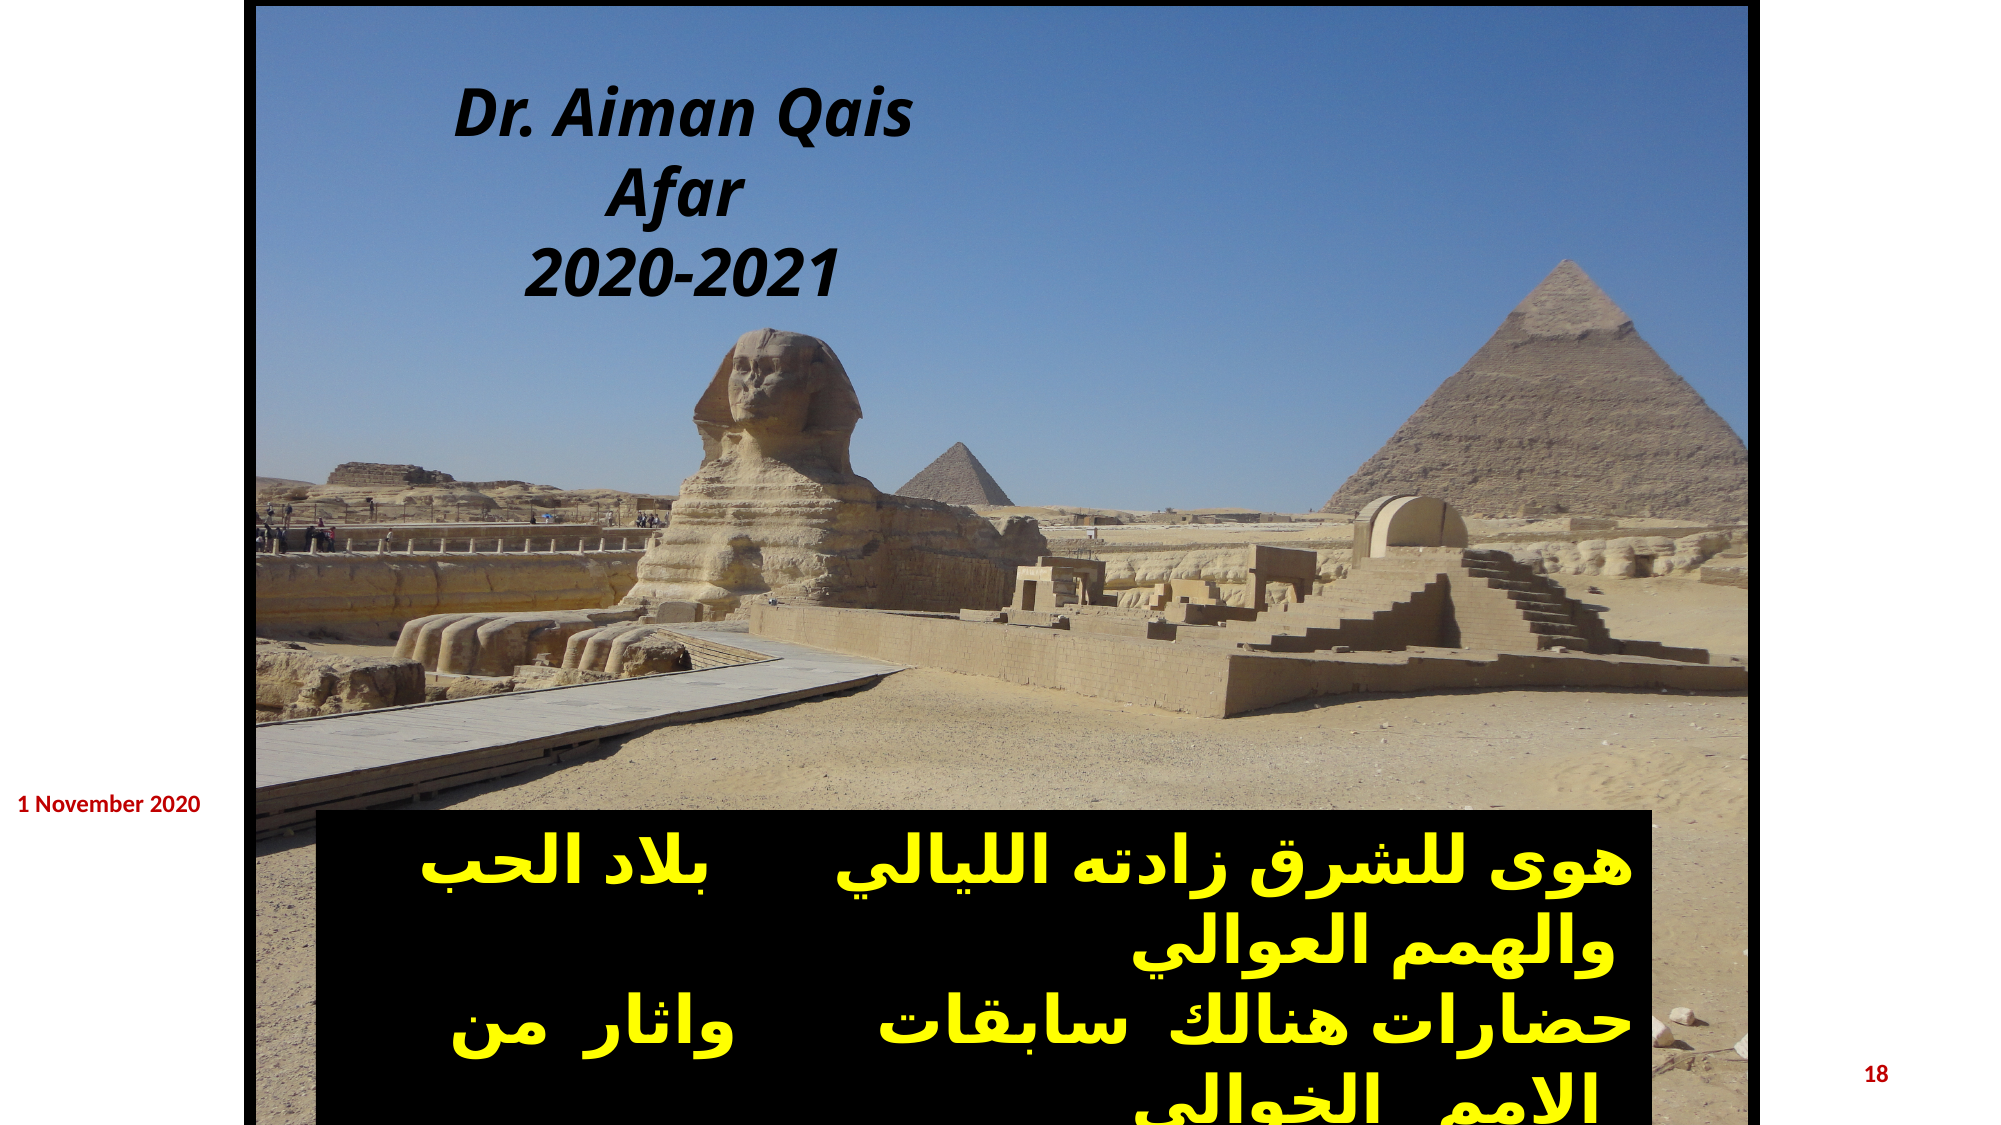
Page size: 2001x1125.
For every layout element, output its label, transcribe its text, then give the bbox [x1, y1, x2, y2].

picture [256, 6, 1748, 1125]
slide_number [1, 773, 253, 833]
slide_number 18 [1827, 1042, 1904, 1103]
